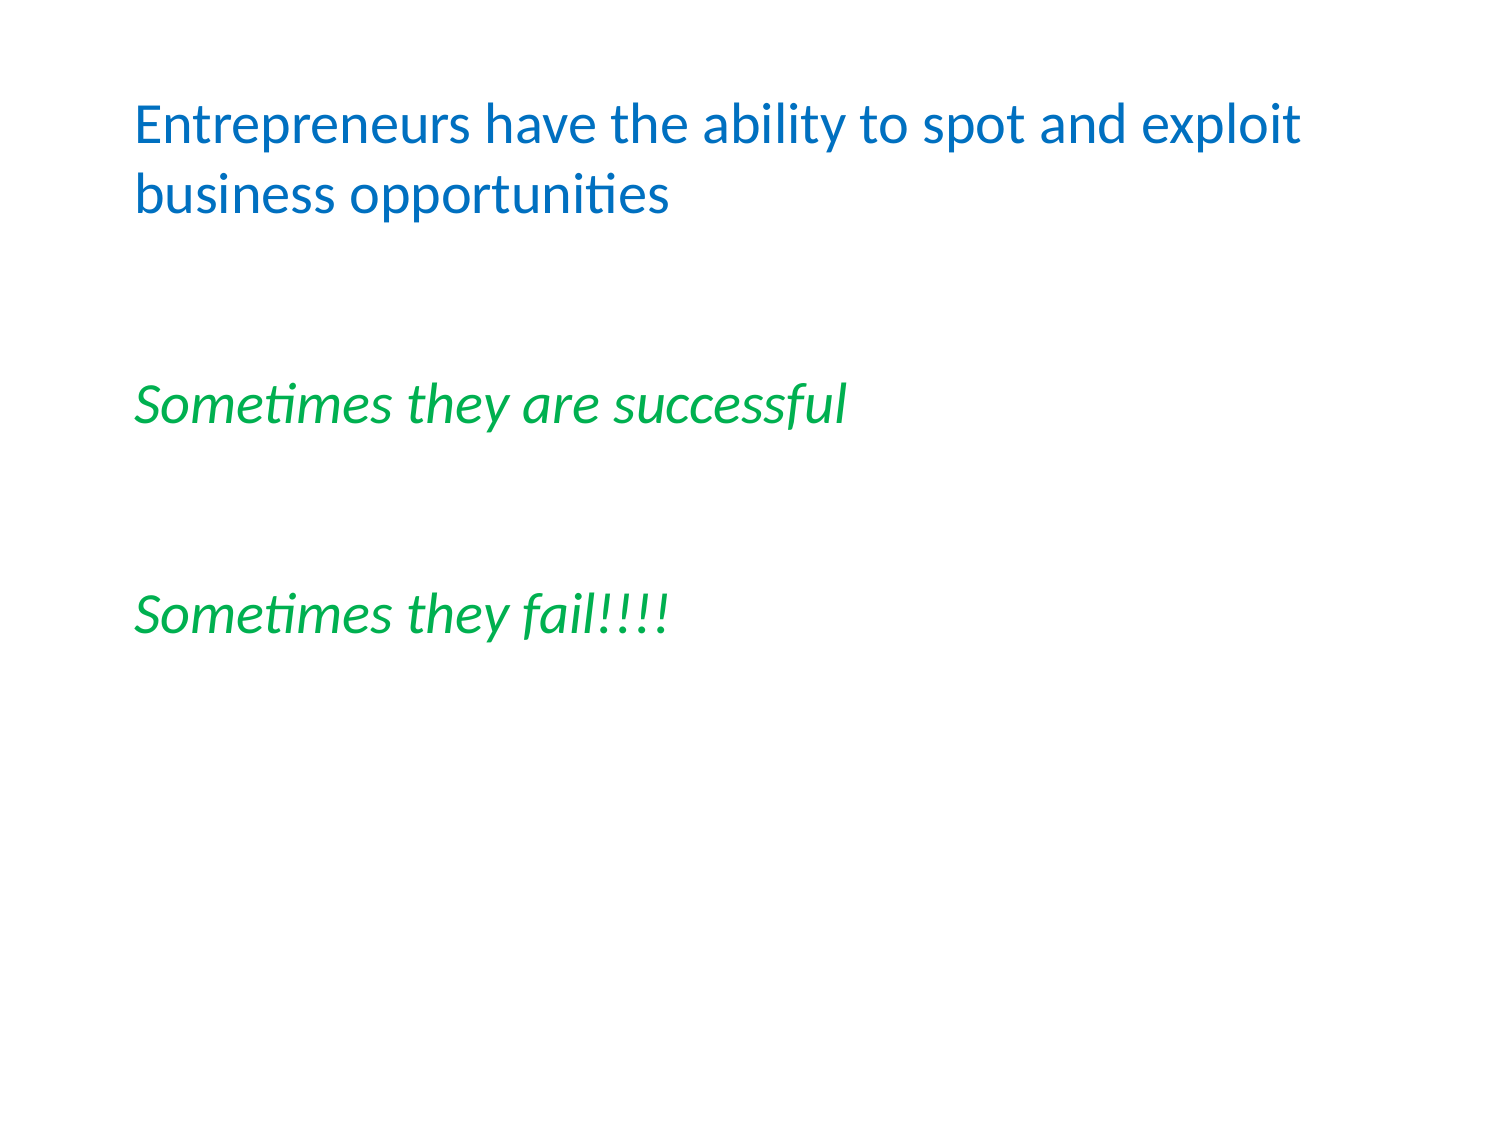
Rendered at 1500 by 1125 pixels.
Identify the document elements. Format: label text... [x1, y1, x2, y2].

text_box Entrepreneurs have the ability to spot and exploit business opportunities Sometimes they are successful Sometimes they fail!!!! [119, 78, 1331, 653]
